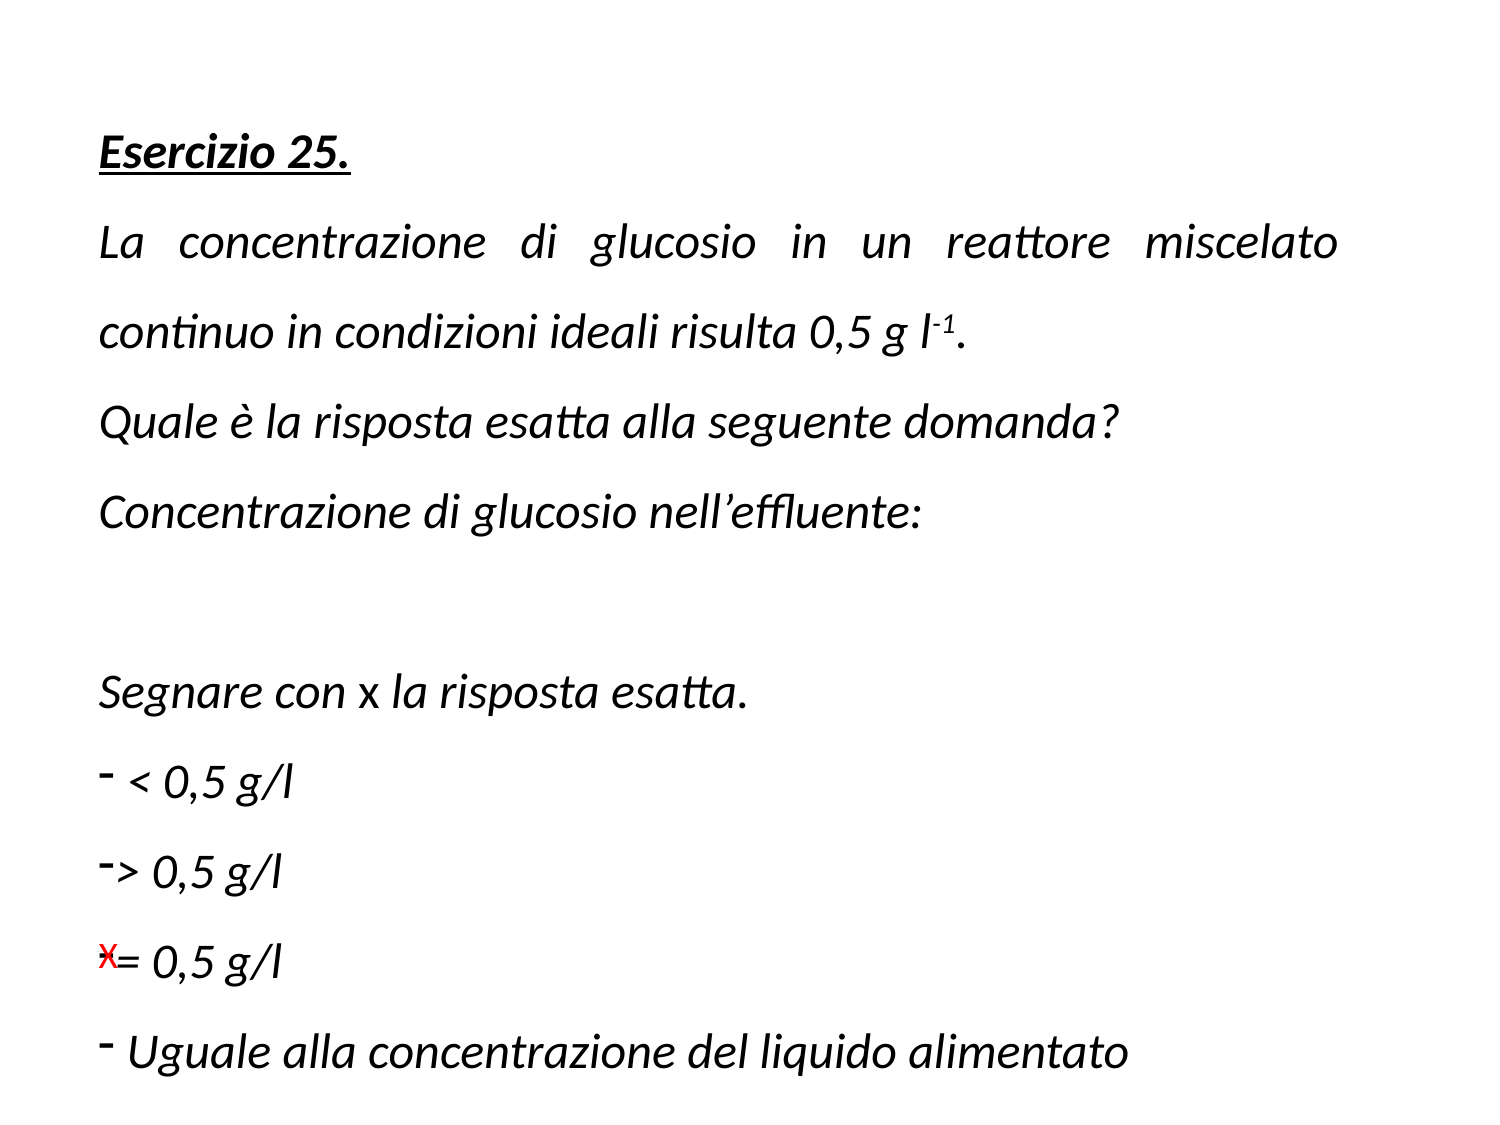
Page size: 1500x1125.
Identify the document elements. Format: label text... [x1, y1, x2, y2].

text_box X [83, 923, 122, 984]
text_box Esercizio 25. La concentrazione di glucosio in un reattore miscelato continuo in condizioni ideali risulta 0,5 g l-1. Quale è la risposta esatta alla seguente domanda? Concentrazione di glucosio nell’effluente: Segnare con x la risposta esatta. < 0,5 g/l > 0,5 g/l = 0,5 g/l Uguale alla concentrazione del liquido alimentato [83, 81, 1355, 1086]
